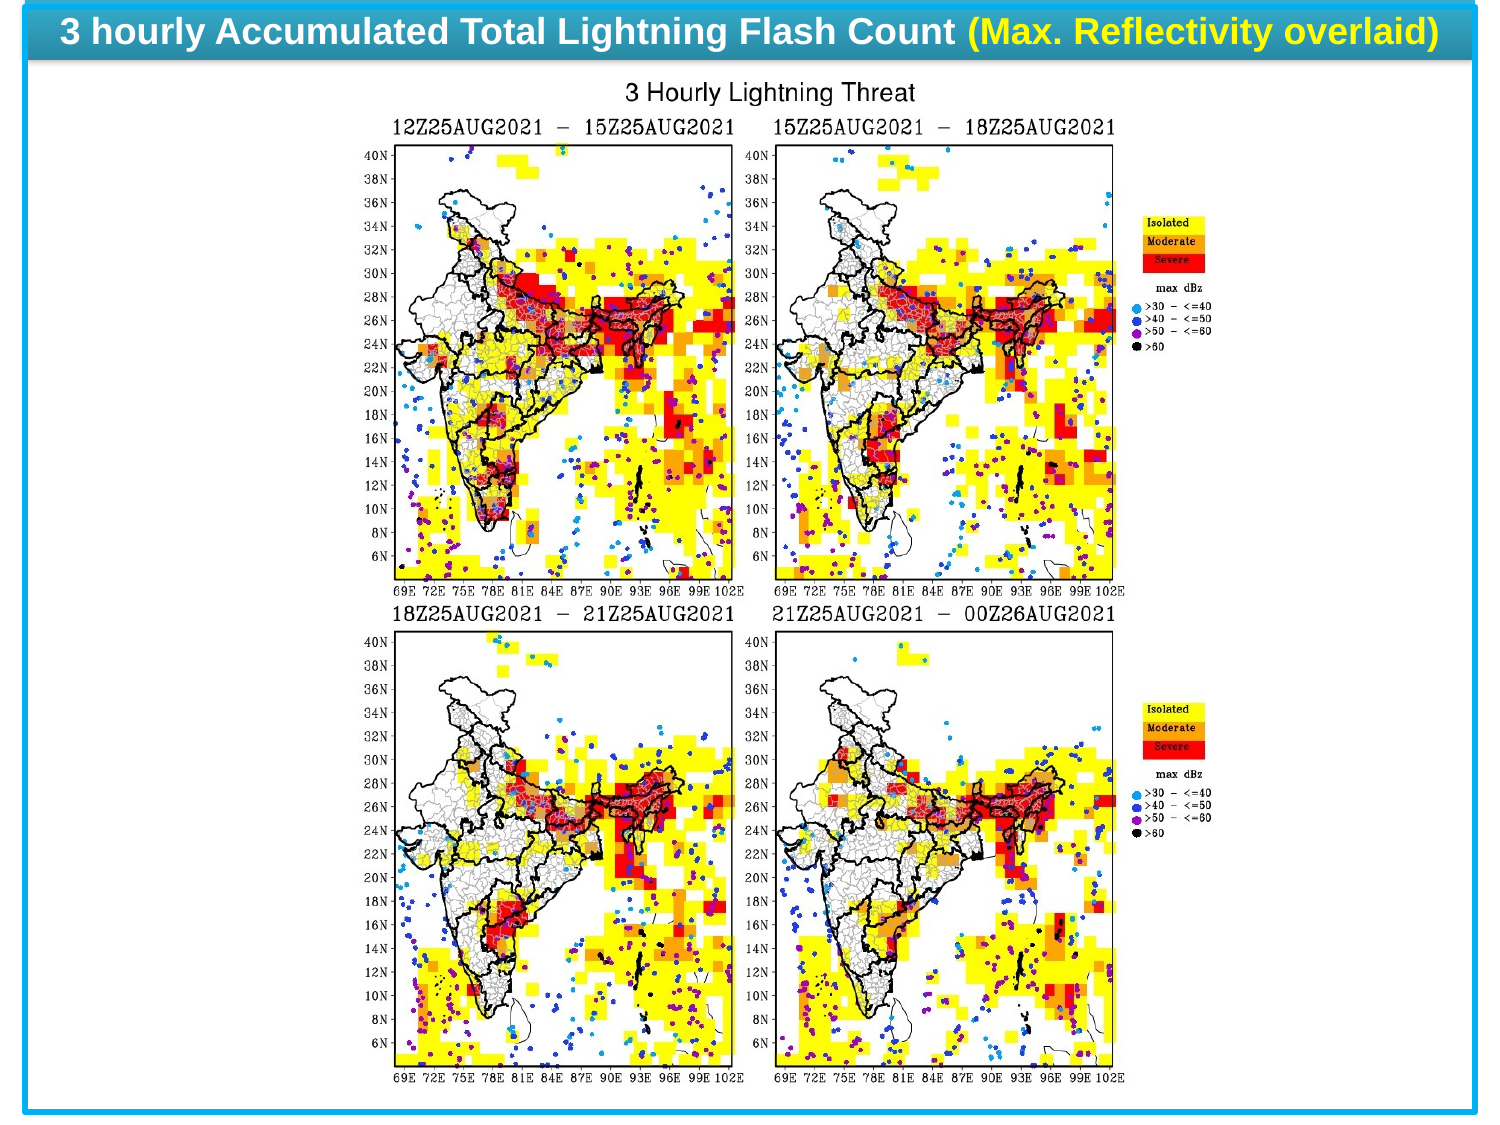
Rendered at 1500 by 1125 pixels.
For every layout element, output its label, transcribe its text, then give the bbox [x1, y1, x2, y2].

picture [358, 82, 1212, 1087]
text_box [23, 5, 1477, 1114]
text_box 3 hourly Accumulated Total Lightning Flash Count (Max. Reflectivity overlaid) [24, 0, 1475, 5]
